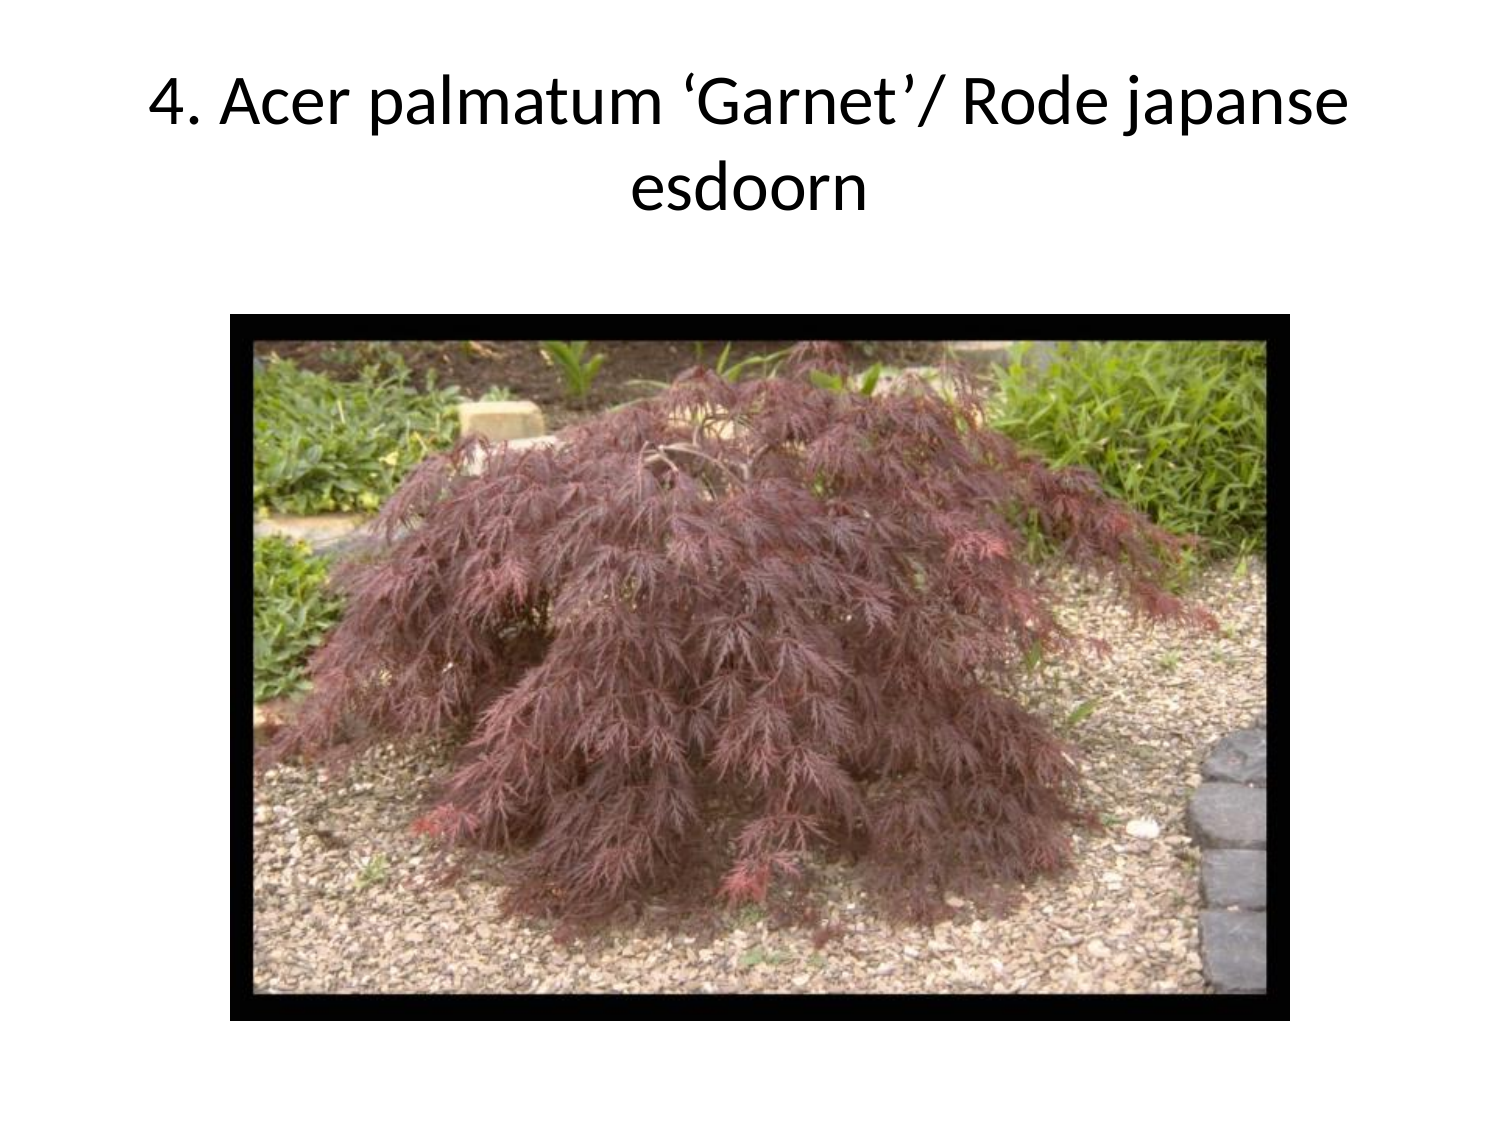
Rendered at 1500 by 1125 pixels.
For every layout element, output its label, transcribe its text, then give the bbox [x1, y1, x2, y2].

title 4. Acer palmatum ‘Garnet’/ Rode japanse esdoorn [75, 45, 1425, 233]
picture [229, 314, 1290, 1021]
